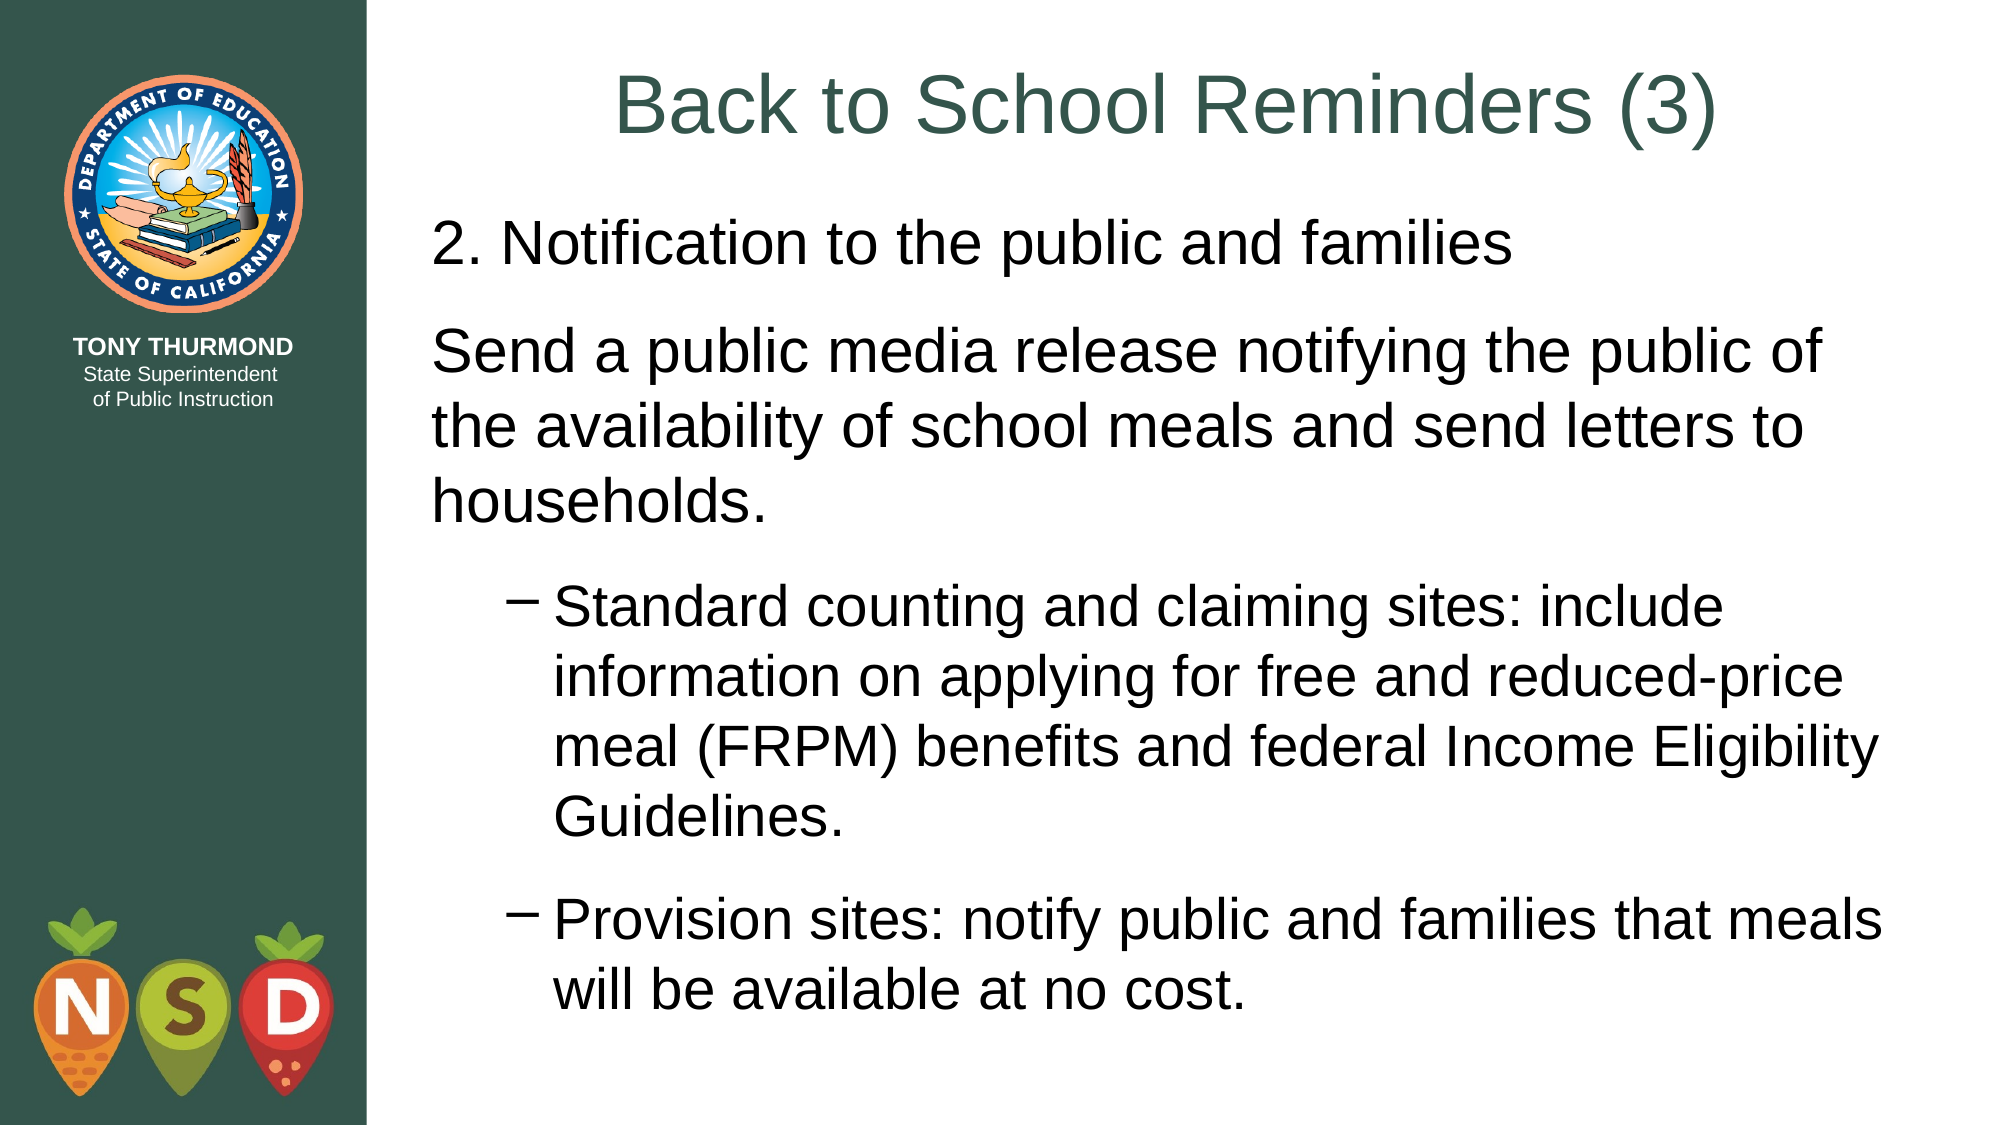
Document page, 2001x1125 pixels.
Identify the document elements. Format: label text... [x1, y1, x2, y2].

picture [64, 74, 303, 313]
list 2. Notification to the public and families Send a public media release notifying the public of the availability of school meals and send letters to households. Standard counting and claiming sites: include information on applying for free and reduced-price meal (FRPM) benefits and federal Income Eligibility Guidelines. Provision sites: notify public and families that meals will be available at no cost. [416, 194, 1917, 1058]
picture [13, 892, 354, 1108]
title Back to School Reminders (3) [416, 6, 1917, 194]
